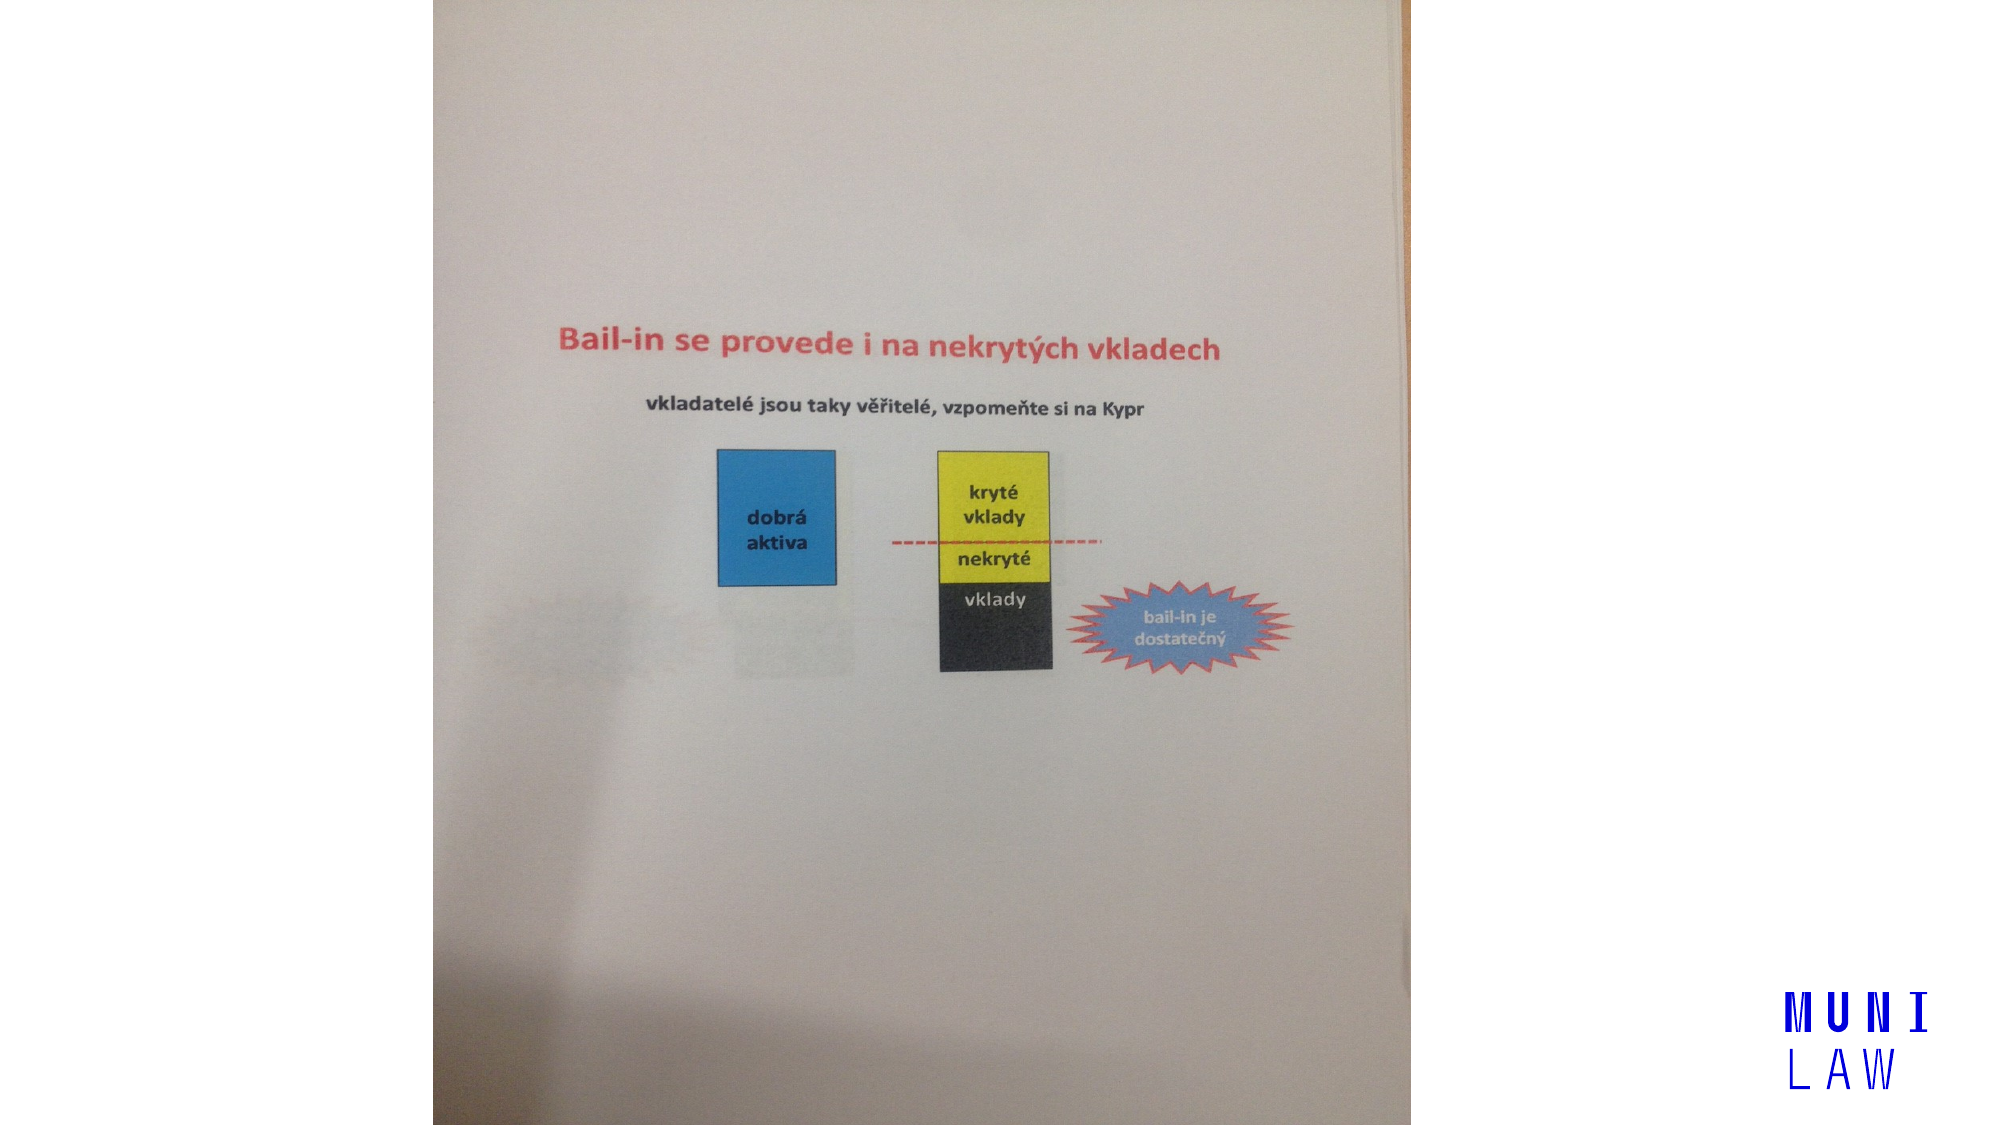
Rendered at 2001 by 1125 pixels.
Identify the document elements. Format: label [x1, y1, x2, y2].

list [433, 0, 1411, 1125]
